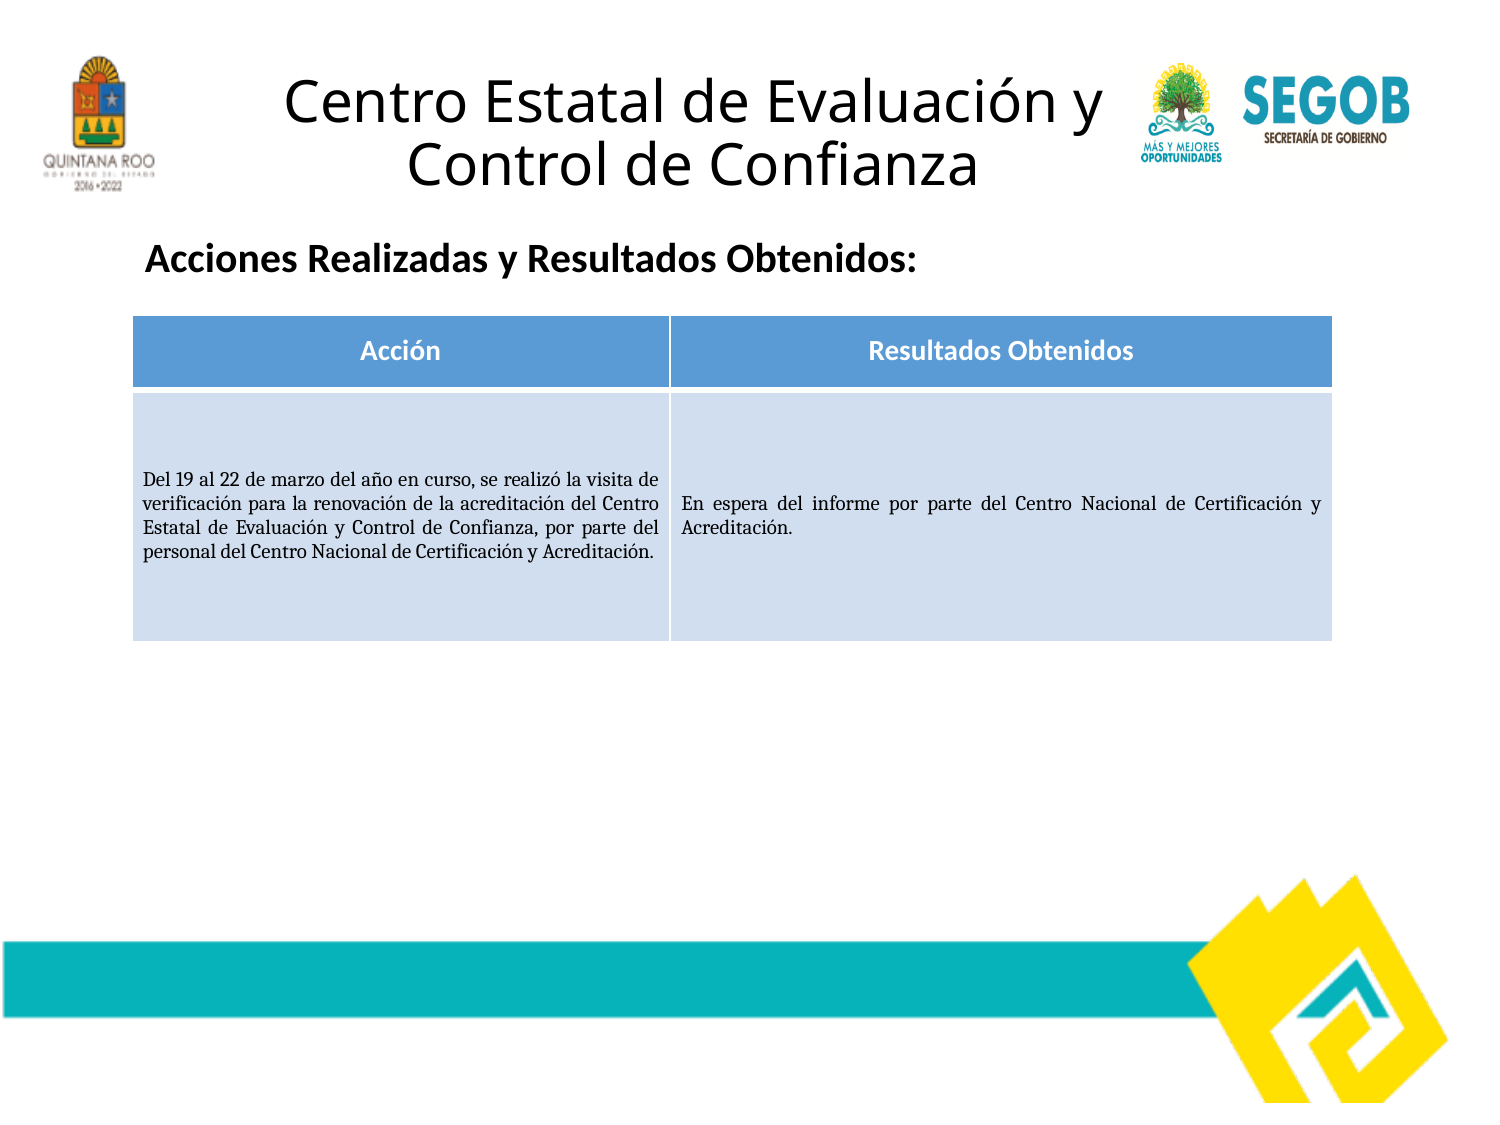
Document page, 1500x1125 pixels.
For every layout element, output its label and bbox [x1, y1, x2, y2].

list [0, 0, 1498, 1103]
picture [1141, 63, 1410, 163]
